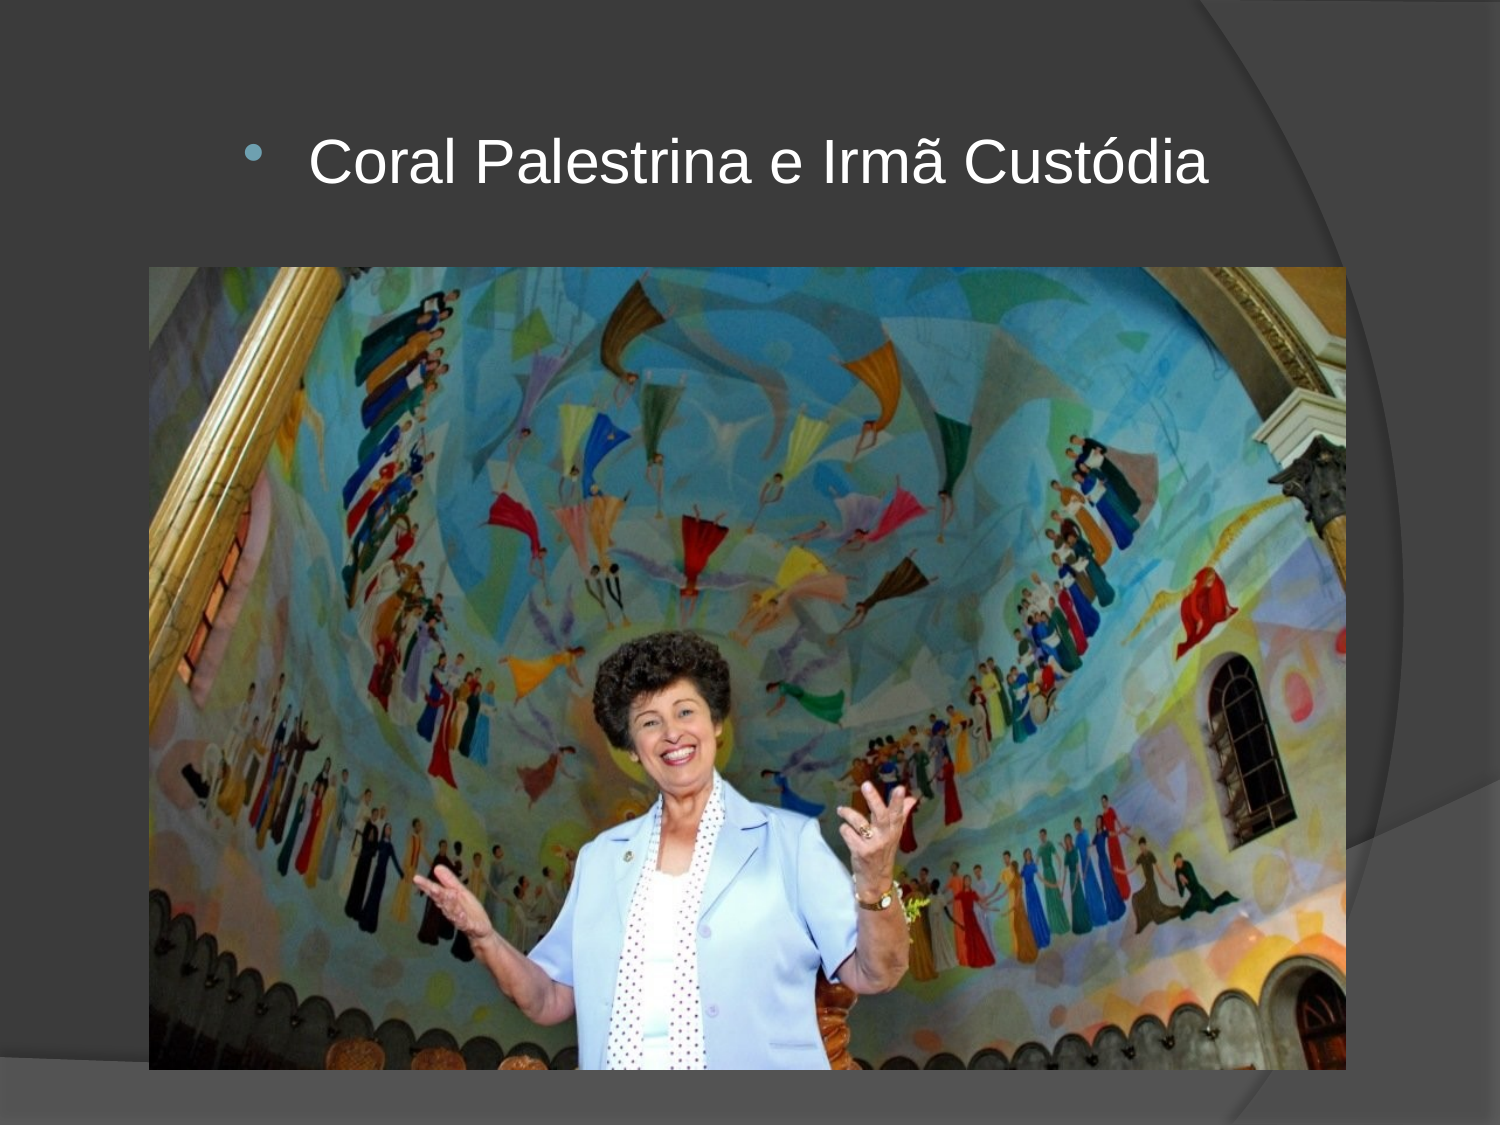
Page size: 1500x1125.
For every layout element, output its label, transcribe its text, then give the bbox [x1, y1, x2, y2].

list Coral Palestrina e Irmã Custódia [224, 113, 1500, 988]
picture [148, 266, 1346, 1070]
